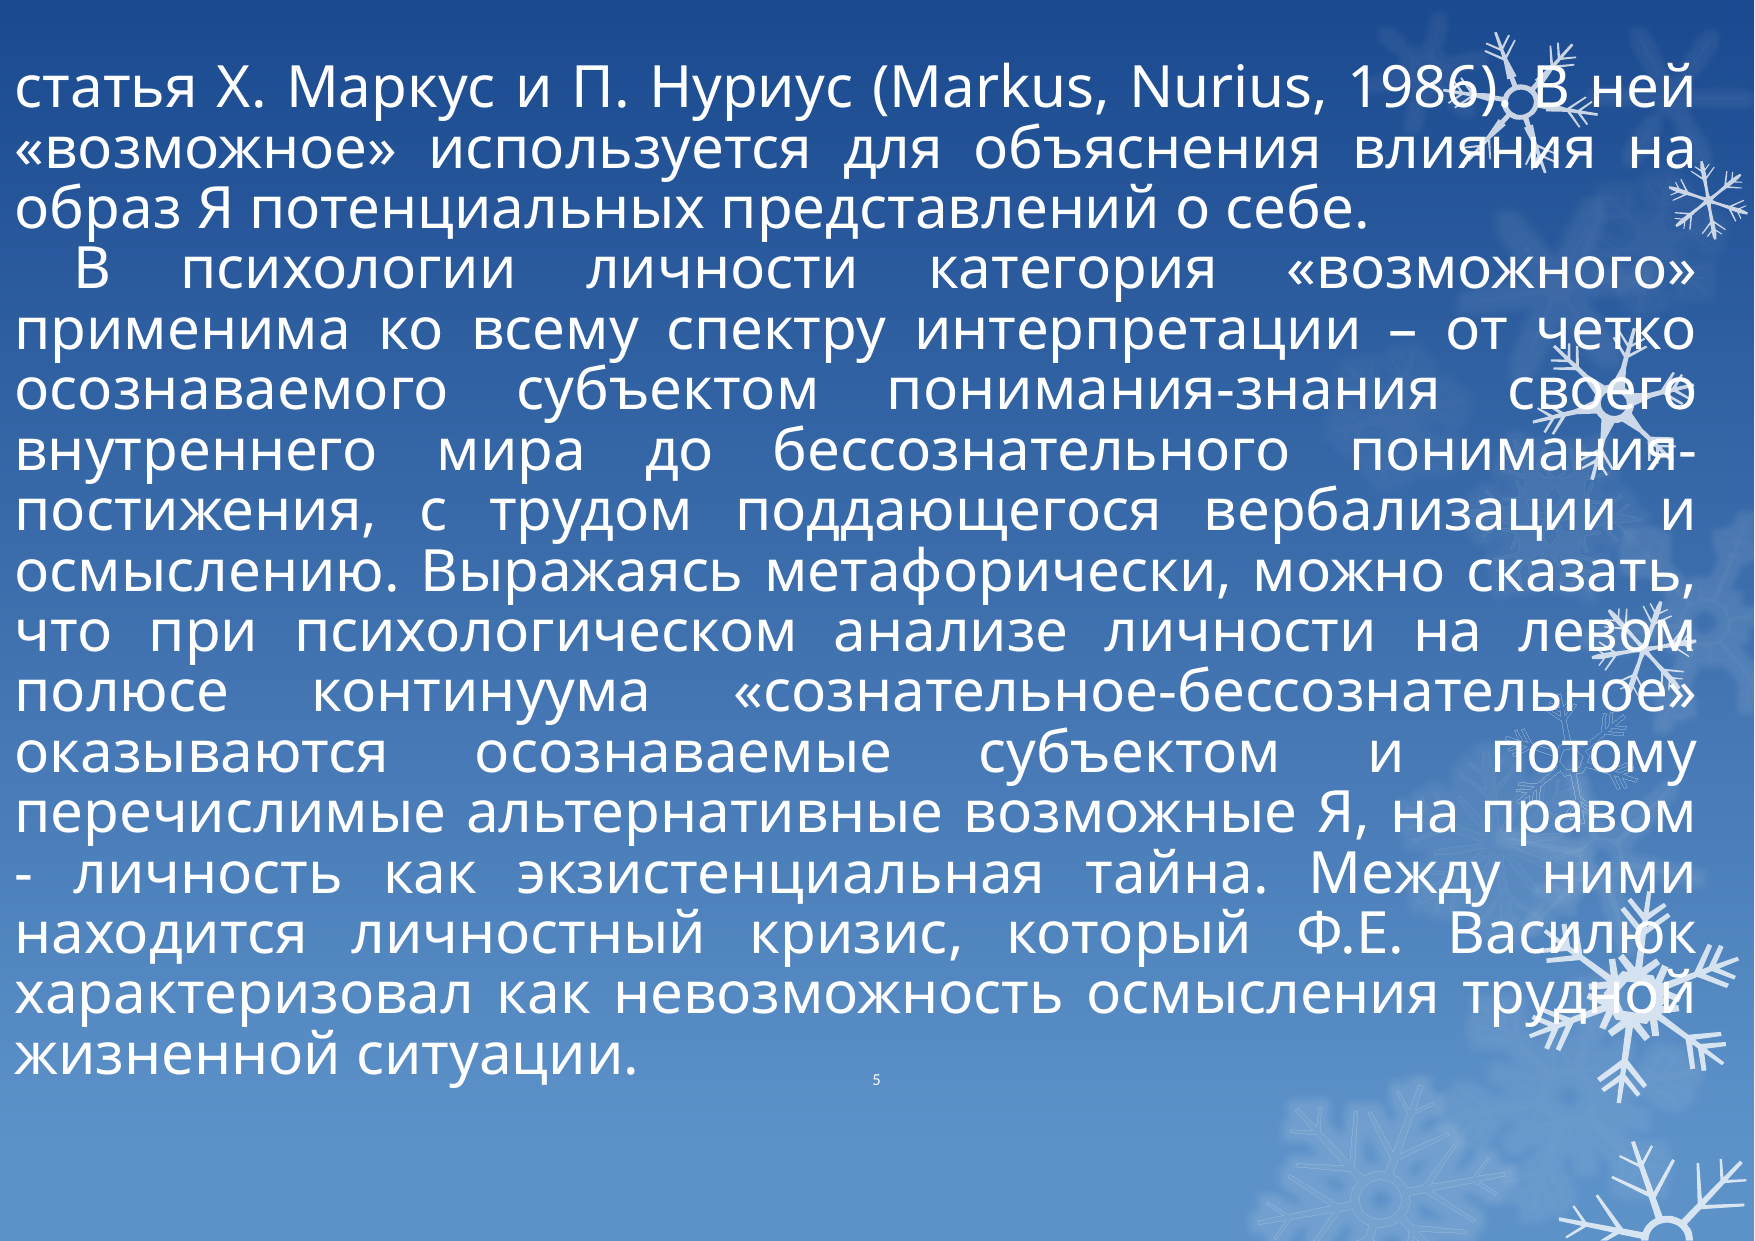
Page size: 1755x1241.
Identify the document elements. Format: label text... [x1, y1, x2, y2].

text_box статья Х. Маркус и П. Нуриус (Markus, Nurius, 1986). В ней «возможное» используется для объяснения влияния на образ Я потенциальных представлений о себе. В психологии личности категория «возможного» применима ко всему спектру интерпретации – от четко осознаваемого субъектом понимания-знания своего внутреннего мира до бессознательного понимания-постижения, с трудом поддающегося вербализации и осмыслению. Выражаясь метафорически, можно сказать, что при психологическом анализе личности на левом полюсе континуума «сознательное-бессознательное» оказываются осознаваемые субъектом и потому перечислимые альтернативные возможные Я, на правом - личность как экзистенциальная тайна. Между ними находится личностный кризис, который Ф.Е. Василюк характеризовал как невозможность осмысления трудной жизненной ситуации. [14, 45, 1698, 1086]
